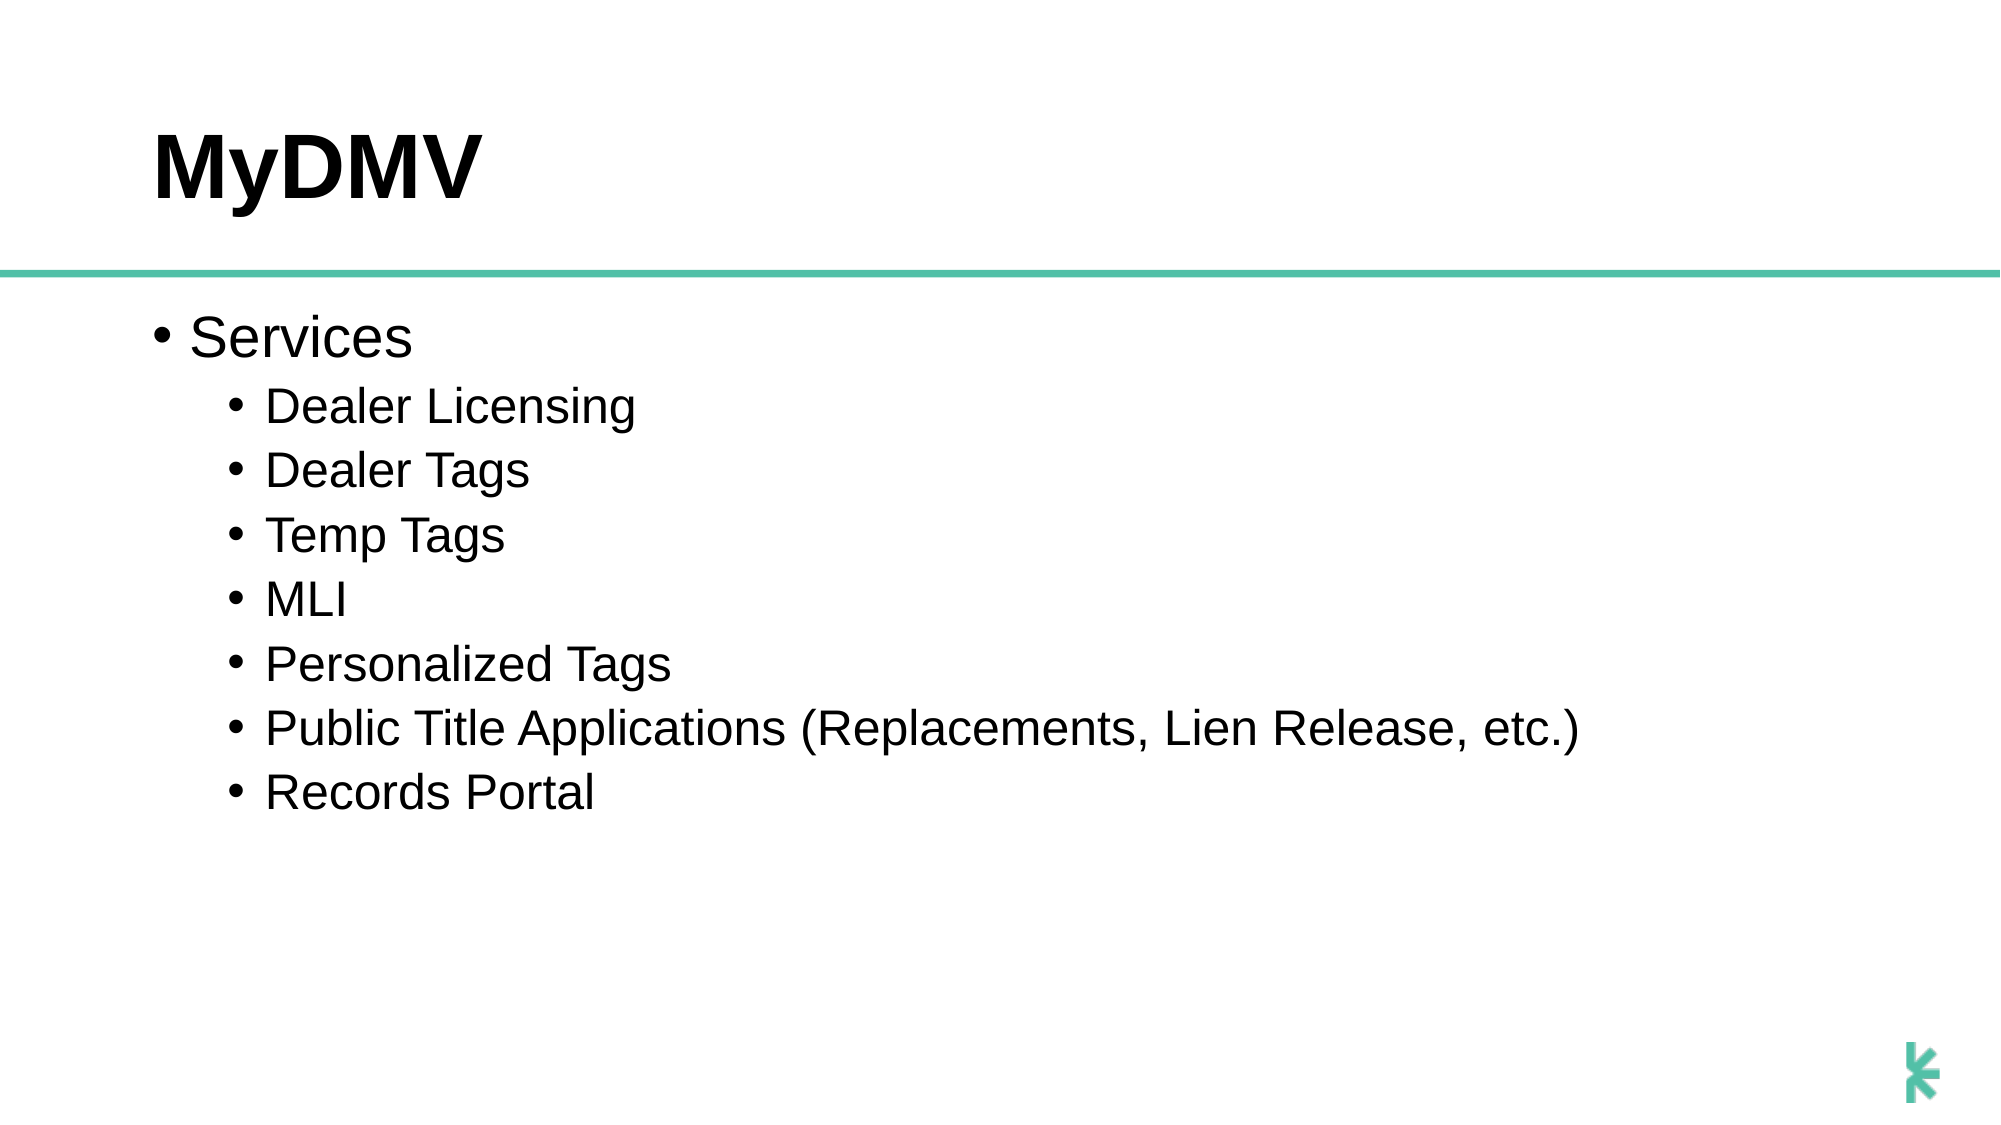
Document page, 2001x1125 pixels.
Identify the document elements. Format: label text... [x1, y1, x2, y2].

list Services Dealer Licensing Dealer Tags Temp Tags MLI Personalized Tags Public Title Applications (Replacements, Lien Release, etc.) Records Portal [137, 299, 1863, 1014]
title MyDMV [137, 59, 1863, 278]
